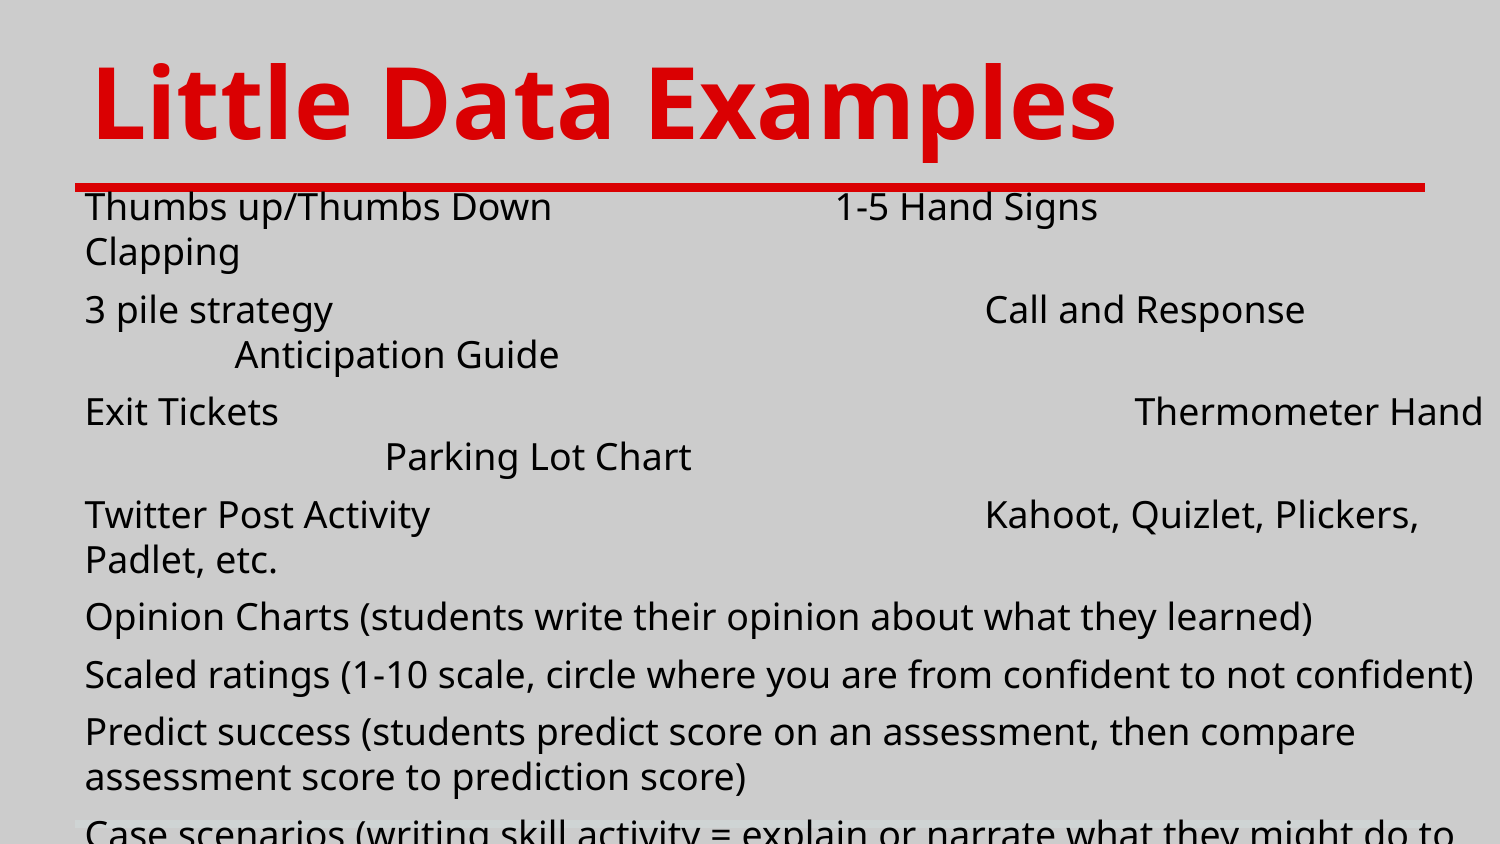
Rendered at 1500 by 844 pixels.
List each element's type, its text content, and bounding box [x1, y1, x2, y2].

title Little Data Examples [75, 33, 1425, 168]
list Thumbs up/Thumbs Down 1-5 Hand Signs Clapping 3 pile strategy Call and Response Anticipation Guide Exit Tickets Thermometer Hand Parking Lot Chart Twitter Post Activity Kahoot, Quizlet, Plickers, Padlet, etc. Opinion Charts (students write their opinion about what they learned) Scaled ratings (1-10 scale, circle where you are from confident to not confident) Predict success (students predict score on an assessment, then compare assessment score to prediction score) Case scenarios (writing skill activity = explain or narrate what they might do to solve a problem ...The list is long and plentiful. [69, 168, 1500, 835]
